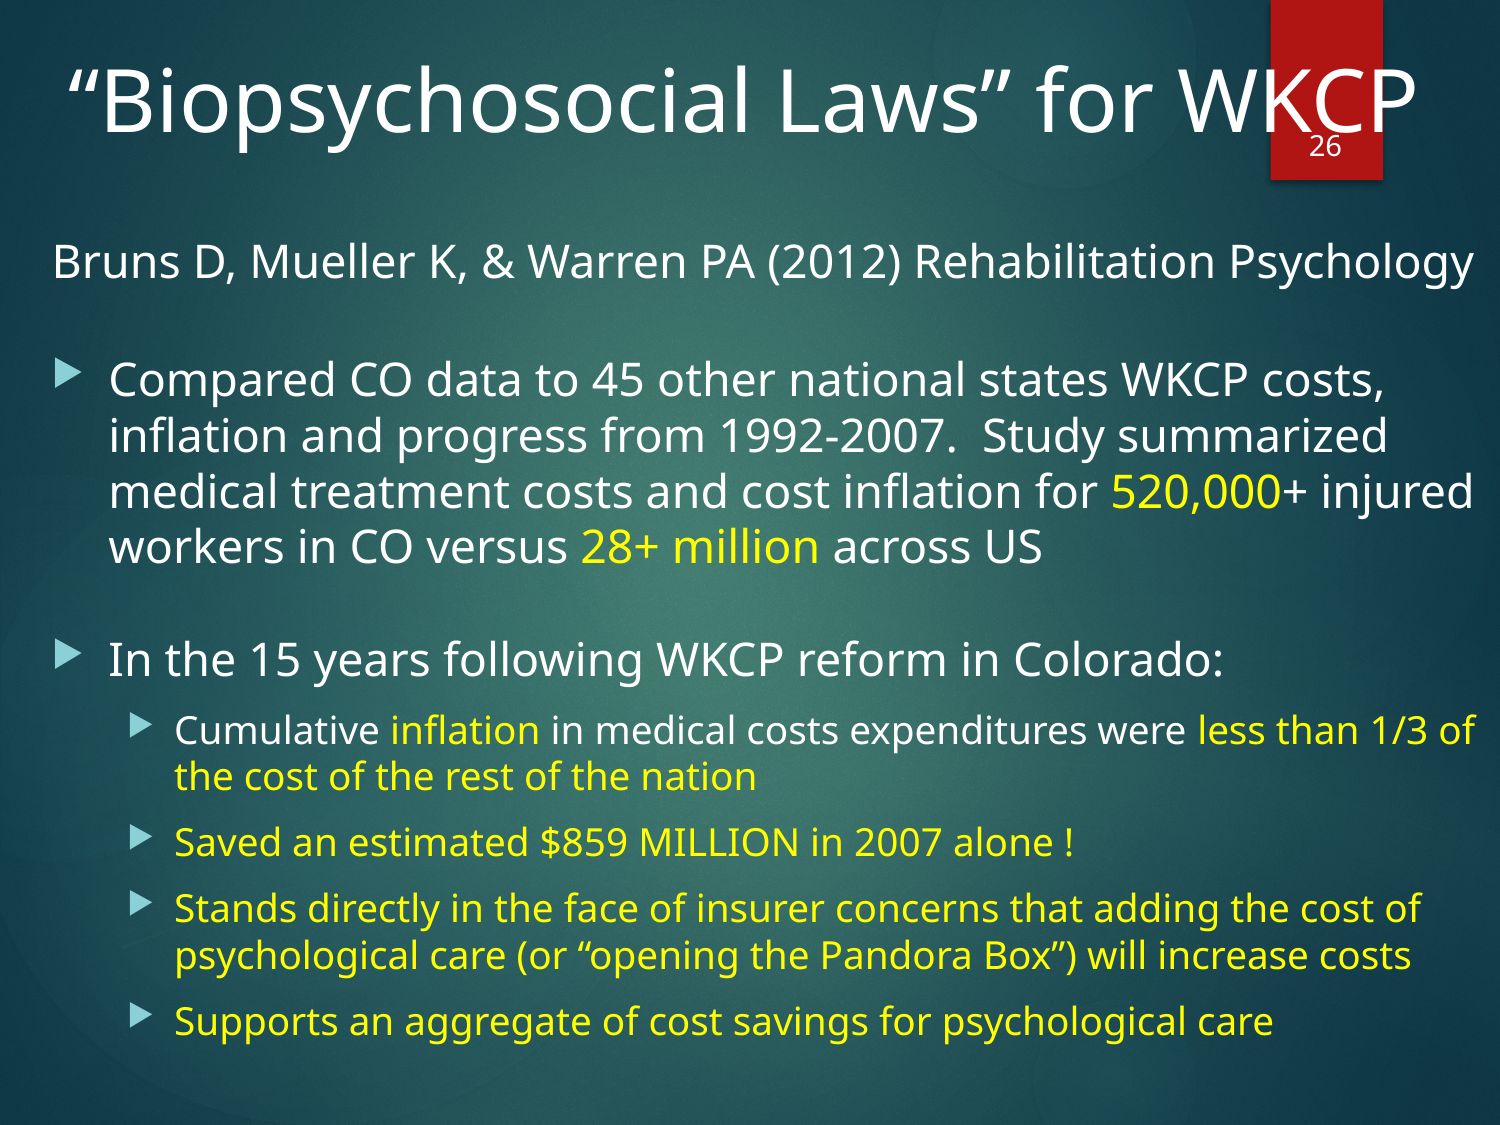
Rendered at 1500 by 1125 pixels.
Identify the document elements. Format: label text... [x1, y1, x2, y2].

title “Biopsychosocial Laws” for WKCP [0, 37, 1489, 200]
slide_number 26 [1273, 48, 1378, 175]
list Bruns D, Mueller K, & Warren PA (2012) Rehabilitation Psychology Compared CO data to 45 other national states WKCP costs, inflation and progress from 1992-2007. Study summarized medical treatment costs and cost inflation for 520,000+ injured workers in CO versus 28+ million across US In the 15 years following WKCP reform in Colorado: Cumulative inflation in medical costs expenditures were less than 1/3 of the cost of the rest of the nation Saved an estimated $859 MILLION in 2007 alone ! Stands directly in the face of insurer concerns that adding the cost of psychological care (or “opening the Pandora Box”) will increase costs Supports an aggregate of cost savings for psychological care [36, 224, 1500, 1069]
